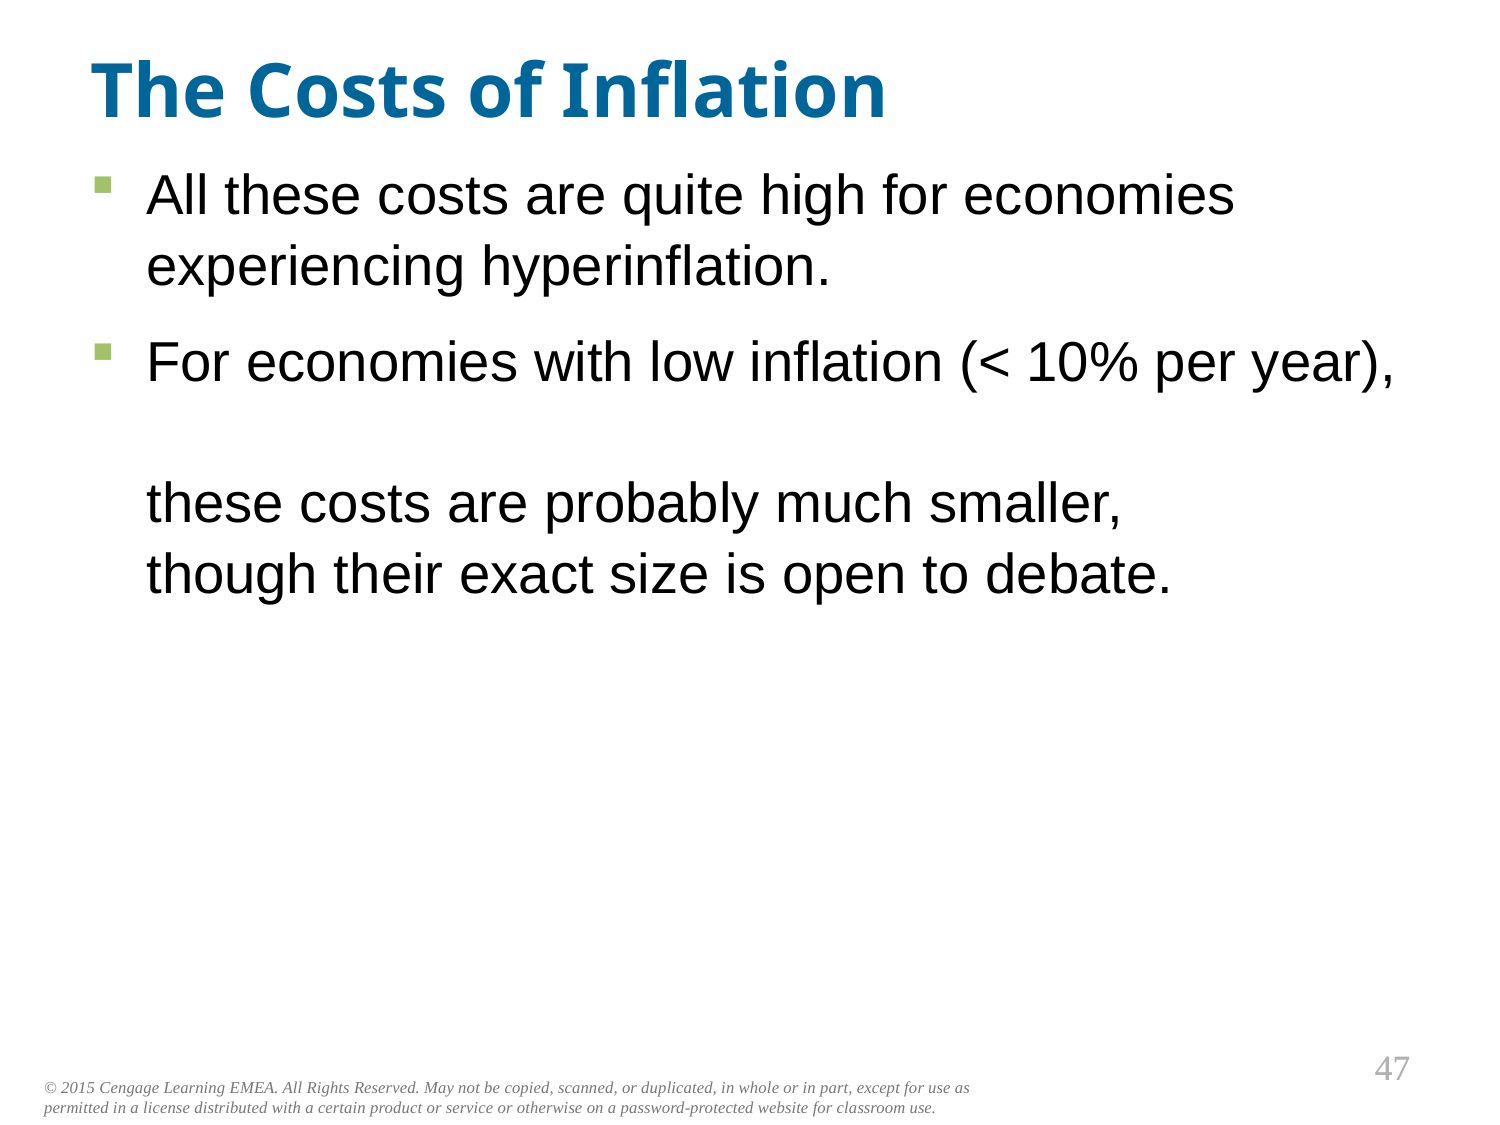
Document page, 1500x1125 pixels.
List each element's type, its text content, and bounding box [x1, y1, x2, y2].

title The Costs of Inflation [74, 33, 1426, 141]
list All these costs are quite high for economies experiencing hyperinflation. For economies with low inflation (< 10% per year), these costs are probably much smaller, though their exact size is open to debate. [74, 147, 1426, 1050]
